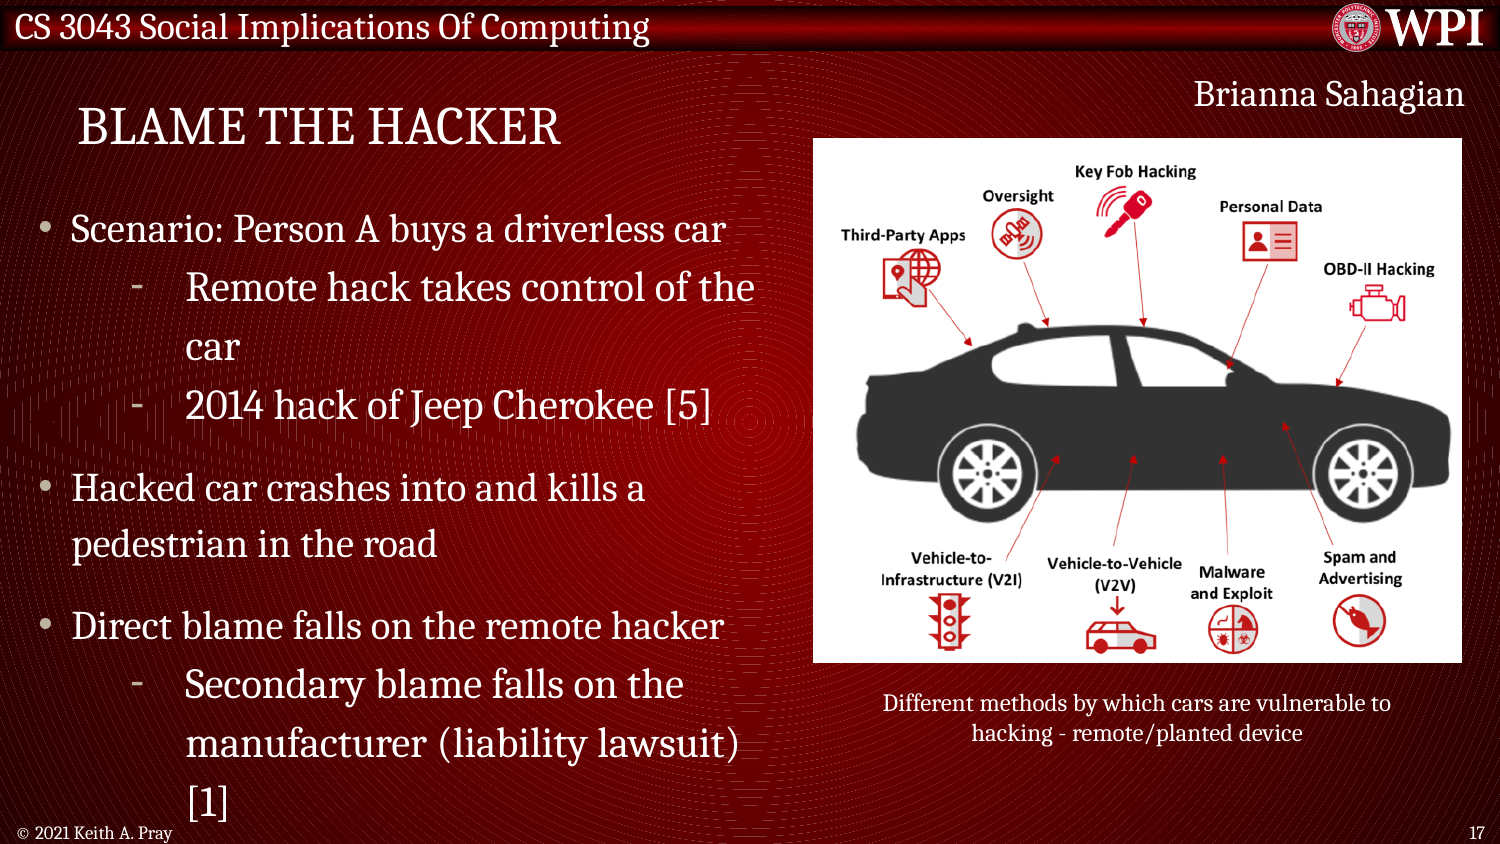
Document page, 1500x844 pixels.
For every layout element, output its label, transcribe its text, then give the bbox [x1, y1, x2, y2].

list Scenario: Person A buys a driverless car Remote hack takes control of the car 2014 hack of Jeep Cherokee [5] Hacked car crashes into and kills a pedestrian in the road Direct blame falls on the remote hacker Secondary blame falls on the manufacturer (liability lawsuit) [1] [23, 186, 794, 819]
text_box Brianna Sahagian [1123, 61, 1481, 121]
picture [812, 138, 1462, 664]
picture [1332, 3, 1483, 52]
slide_number 17 [1397, 819, 1500, 844]
footer © 2021 Keith A. Pray [0, 819, 913, 844]
title Blame the Hacker [62, 53, 1338, 204]
text_box Different methods by which cars are vulnerable to hacking - remote/planted device [838, 679, 1436, 762]
